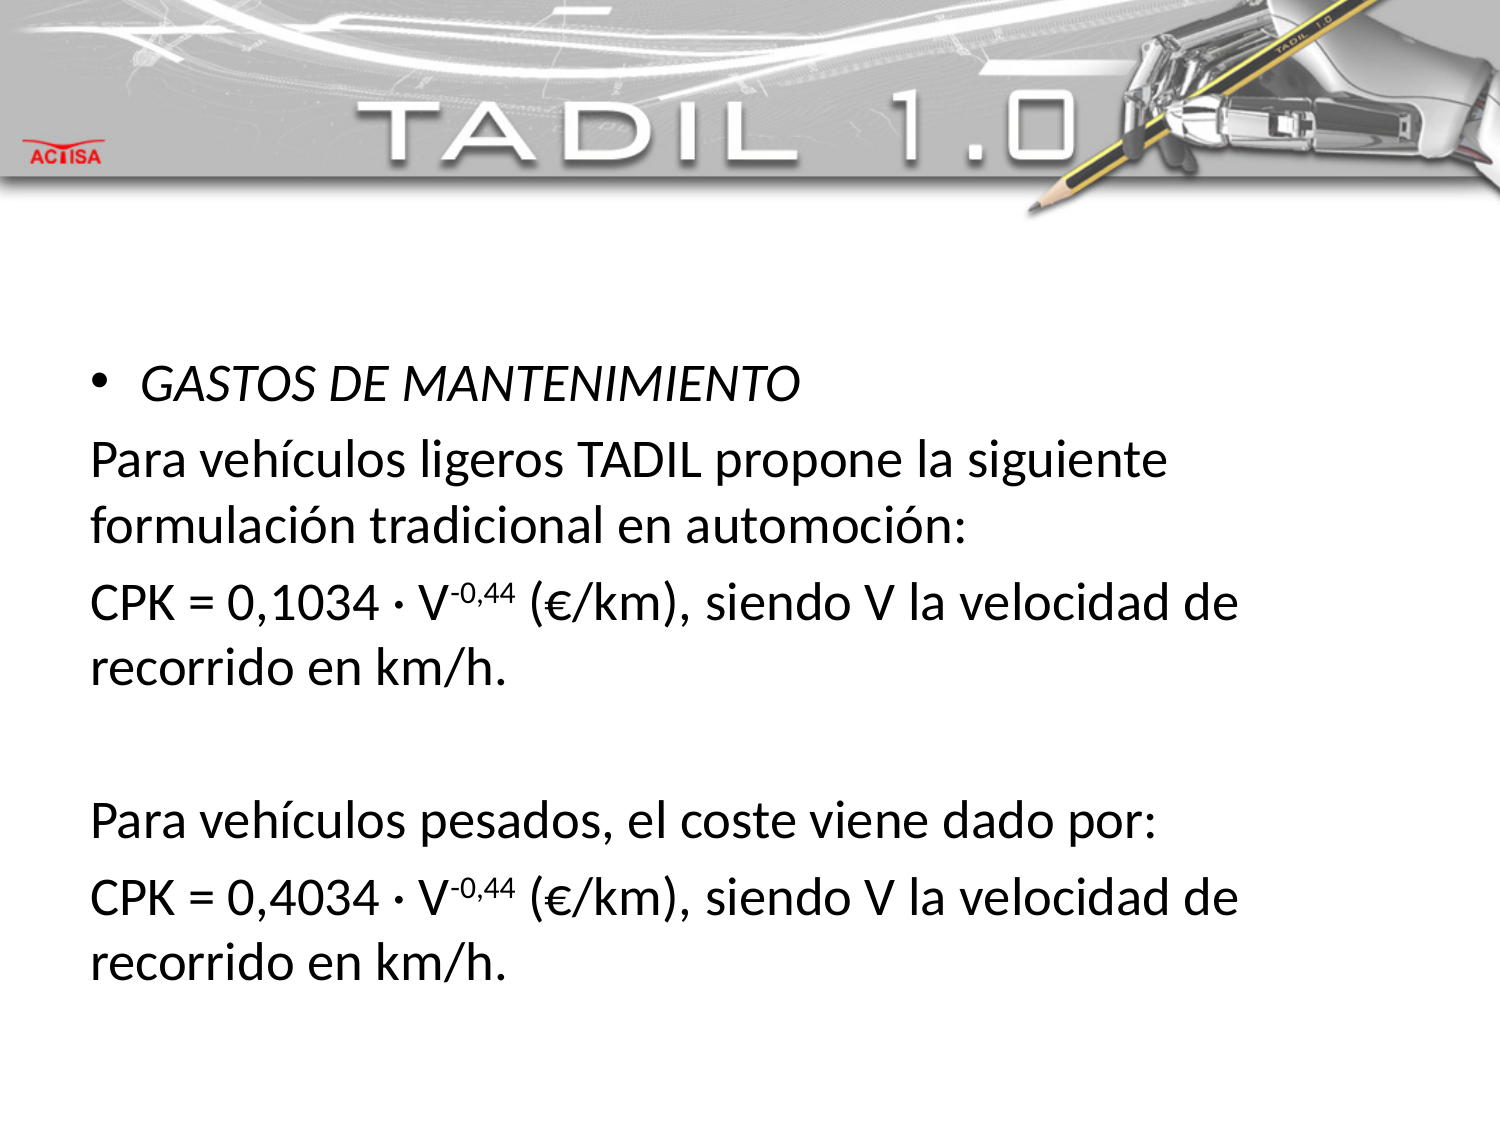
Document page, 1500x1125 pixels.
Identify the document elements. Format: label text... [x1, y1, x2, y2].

list GASTOS DE MANTENIMIENTO Para vehículos ligeros TADIL propone la siguiente formulación tradicional en automoción: CPK = 0,1034 · V-0,44 (€/km), siendo V la velocidad de recorrido en km/h. Para vehículos pesados, el coste viene dado por: CPK = 0,4034 · V-0,44 (€/km), siendo V la velocidad de recorrido en km/h. [75, 262, 1425, 1005]
picture [0, 0, 1500, 1125]
